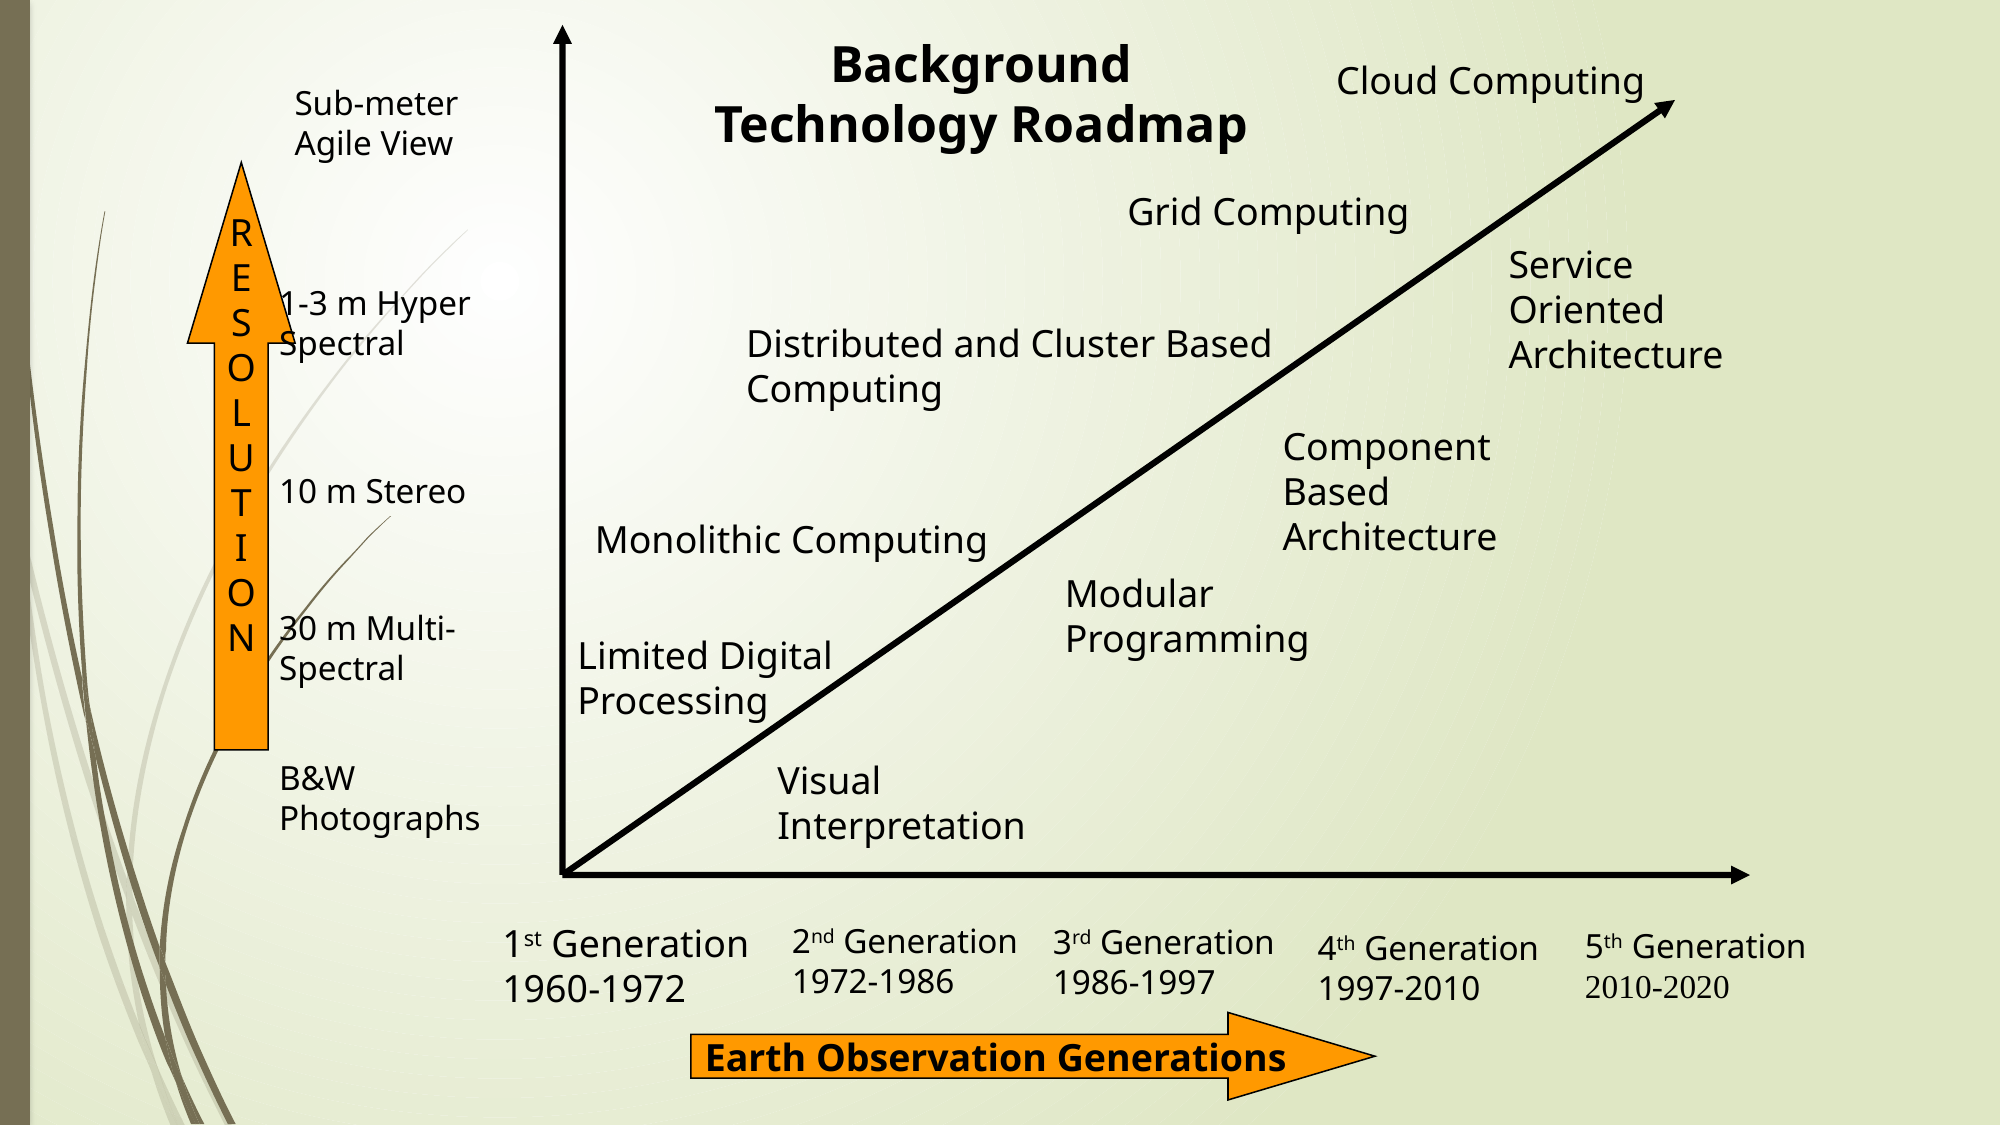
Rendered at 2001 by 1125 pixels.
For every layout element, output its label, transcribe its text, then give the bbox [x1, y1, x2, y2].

text_box Monolithic Computing [593, 508, 1031, 568]
text_box Service Oriented Architecture [1493, 234, 1782, 384]
text_box Component Based Architecture [1267, 415, 1606, 566]
text_box Background Technology Roadmap [512, 24, 1450, 160]
text_box Cloud Computing [1450, 49, 1700, 110]
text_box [487, 912, 1376, 1101]
text_box 4th Generation 1997-2010 [1379, 920, 1603, 1072]
text_box [562, 868, 1750, 882]
text_box 5th Generation 2010-2020 [1570, 918, 1902, 1013]
text_box Visual Interpretation [762, 749, 1100, 855]
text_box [187, 74, 588, 847]
text_box Limited Digital Processing [593, 624, 863, 730]
text_box Grid Computing [1112, 180, 1513, 241]
text_box Modular Programming [1050, 562, 1388, 668]
text_box Distributed and Cluster Based Computing [731, 312, 1350, 418]
